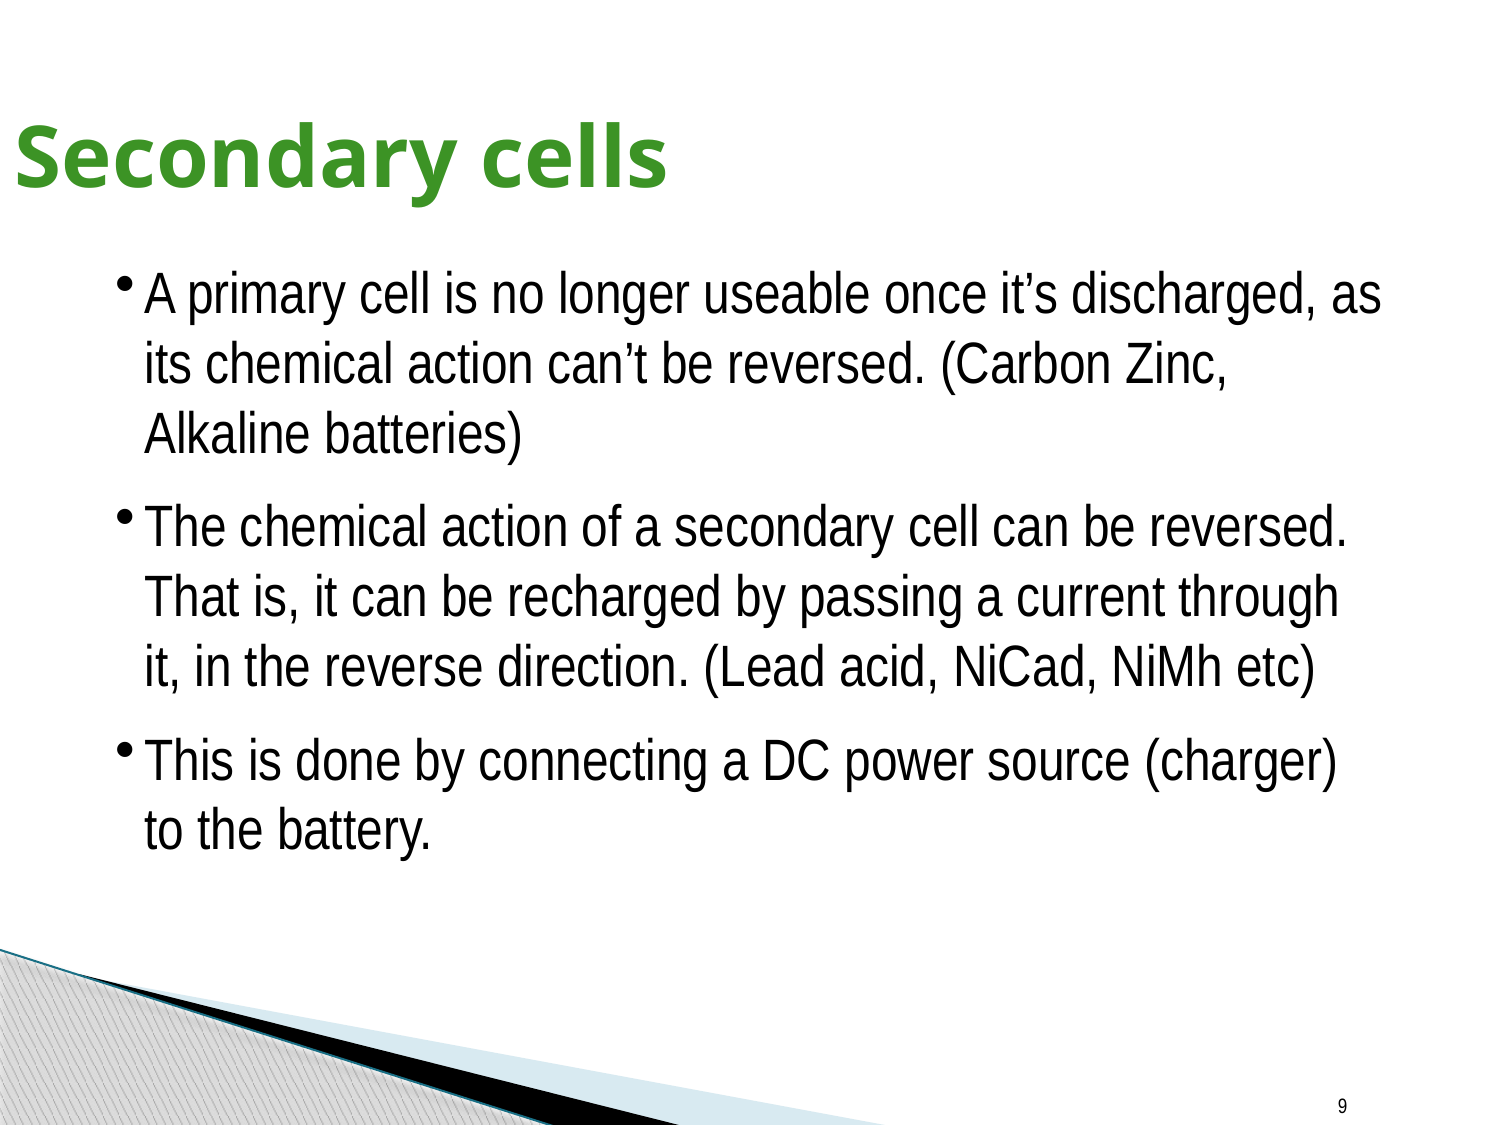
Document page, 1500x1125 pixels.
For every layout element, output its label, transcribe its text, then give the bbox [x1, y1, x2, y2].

slide_number 9 [1279, 1051, 1363, 1125]
text_box A primary cell is no longer useable once it’s discharged, as its chemical action can’t be reversed. (Carbon Zinc, Alkaline batteries) The chemical action of a secondary cell can be reversed. That is, it can be recharged by passing a current through it, in the reverse direction. (Lead acid, NiCad, NiMh etc) This is done by connecting a DC power source (charger) to the battery. [100, 247, 1400, 870]
title Secondary cells [0, 0, 1500, 207]
